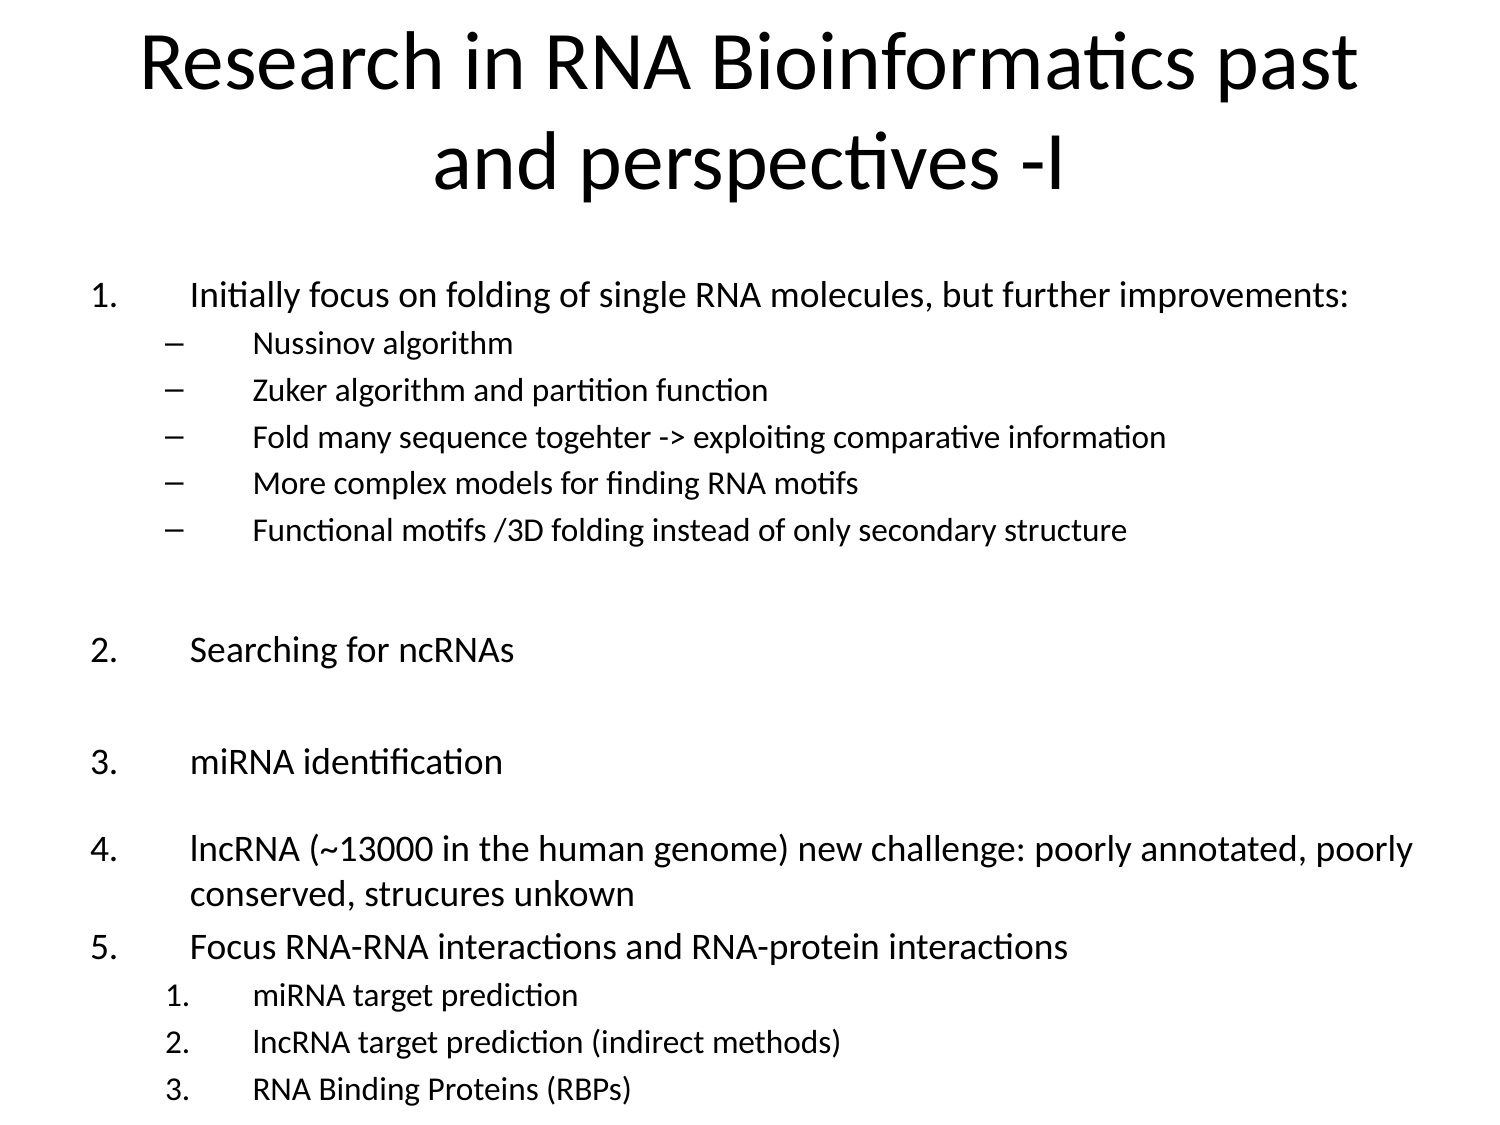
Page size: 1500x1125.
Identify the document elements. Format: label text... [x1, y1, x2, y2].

title Research in RNA Bioinformatics past and perspectives -I [74, 12, 1426, 201]
list Initially focus on folding of single RNA molecules, but further improvements: Nussinov algorithm Zuker algorithm and partition function Fold many sequence togehter -> exploiting comparative information More complex models for finding RNA motifs Functional motifs /3D folding instead of only secondary structure Searching for ncRNAs miRNA identification lncRNA (~13000 in the human genome) new challenge: poorly annotated, poorly conserved, strucures unkown Focus RNA-RNA interactions and RNA-protein interactions miRNA target prediction lncRNA target prediction (indirect methods) RNA Binding Proteins (RBPs) [74, 262, 1463, 1006]
